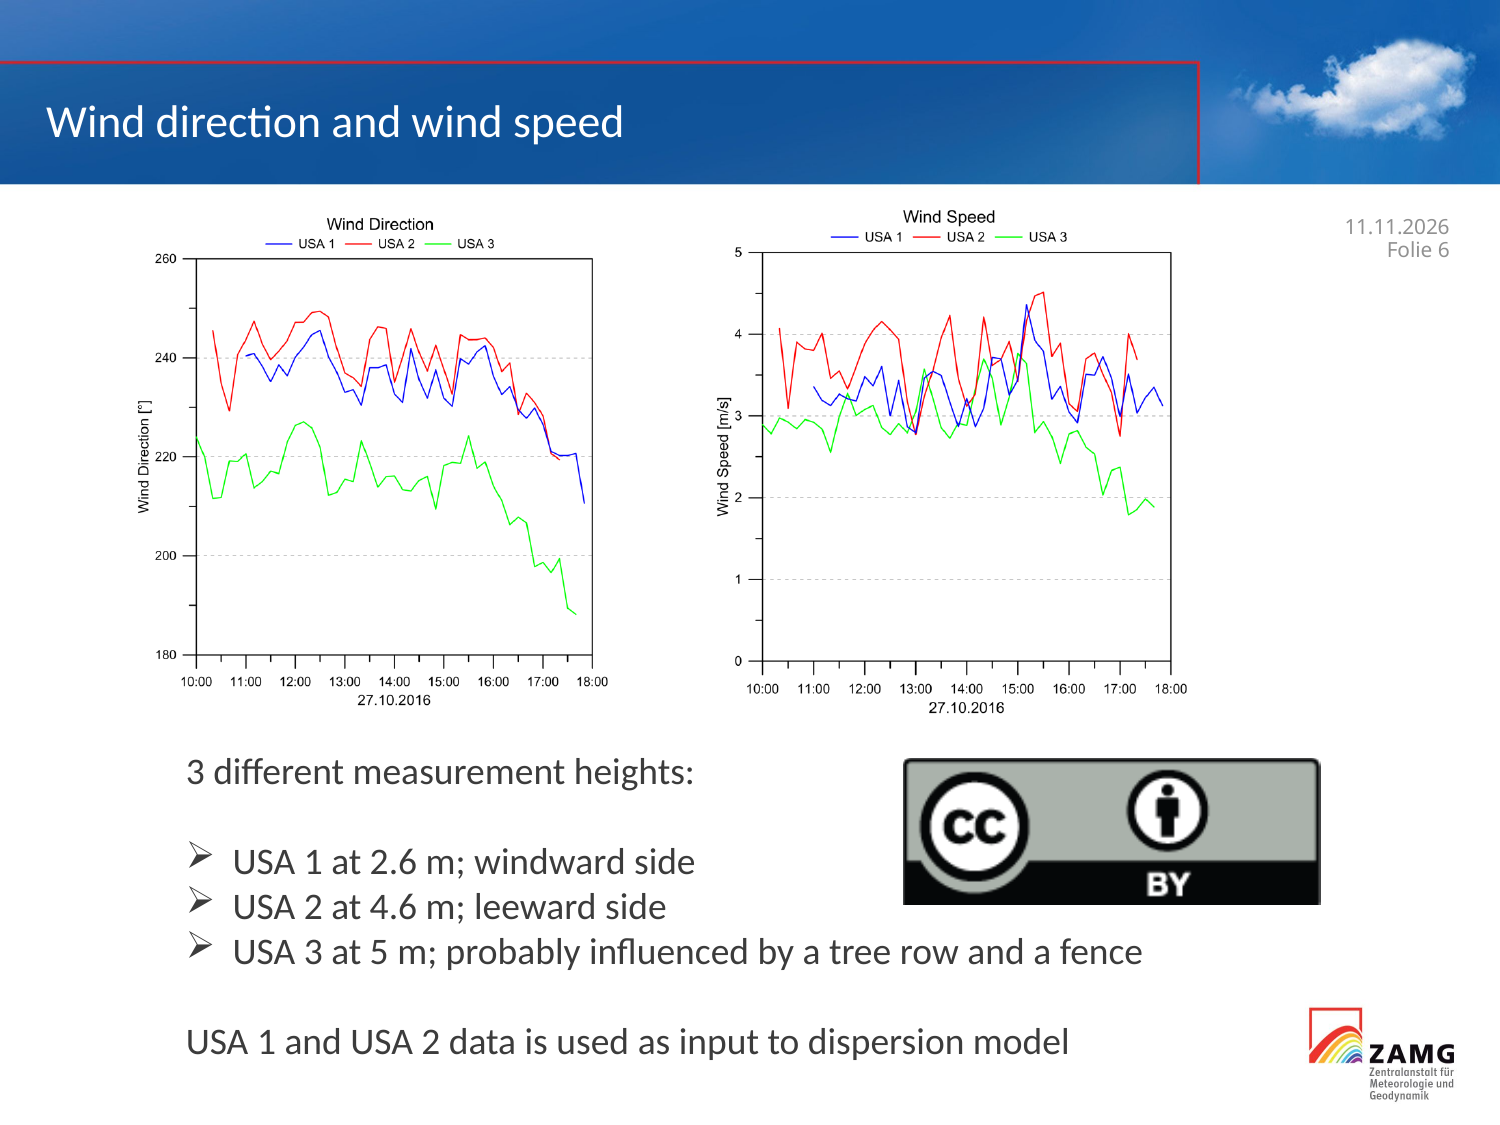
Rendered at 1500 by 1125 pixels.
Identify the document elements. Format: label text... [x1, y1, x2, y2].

footer [1216, 178, 1465, 218]
picture [0, 0, 1500, 1125]
title Wind direction and wind speed [31, 83, 1173, 155]
text_box 3 different measurement heights: USA 1 at 2.6 m; windward side USA 2 at 4.6 m; leeward side USA 3 at 5 m; probably influenced by a tree row and a fence USA 1 and USA 2 data is used as input to dispersion model [171, 739, 1353, 1070]
slide_number Folie 6 [1216, 231, 1465, 271]
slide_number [1216, 218, 1465, 231]
